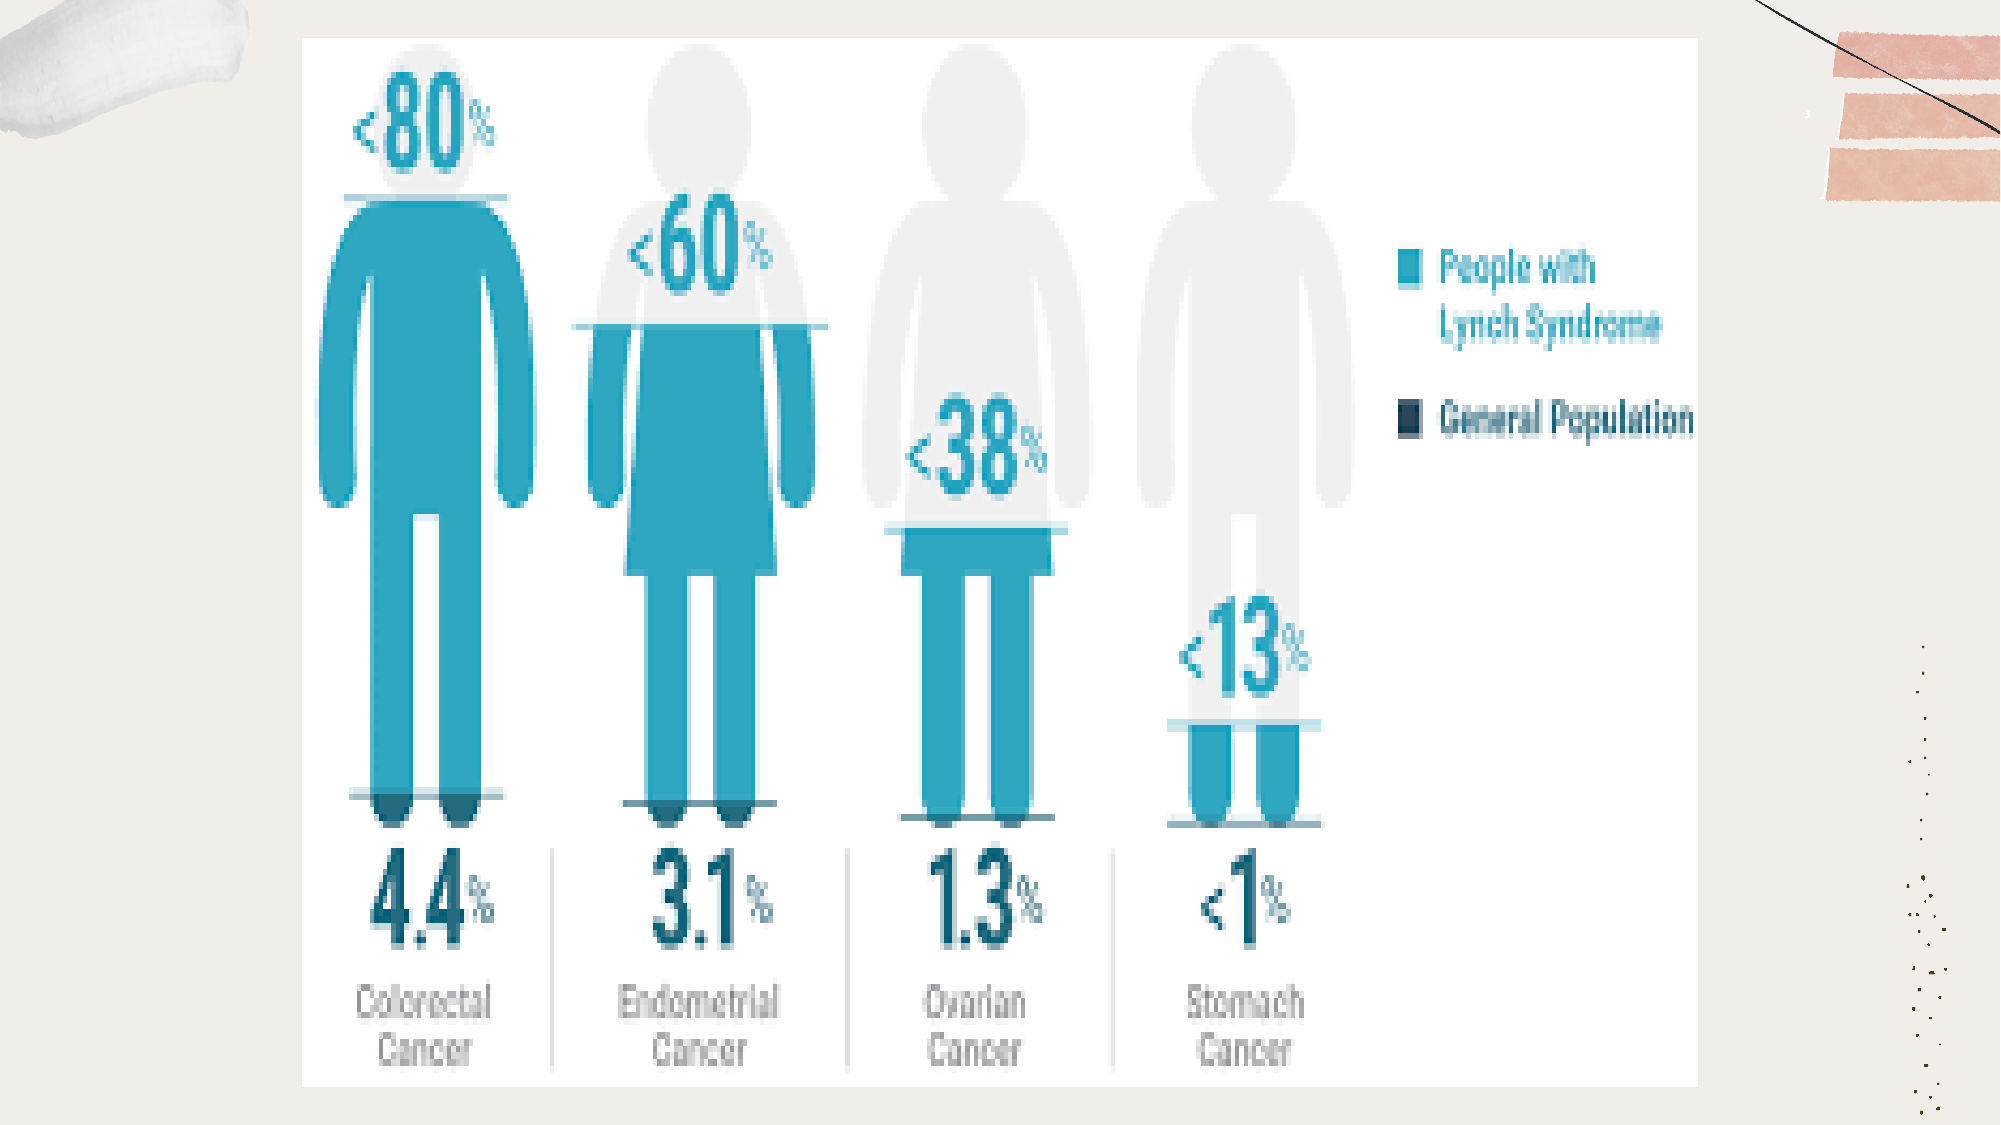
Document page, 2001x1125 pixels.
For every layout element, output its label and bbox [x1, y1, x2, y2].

picture [0, 0, 289, 214]
picture [1847, 620, 2001, 1125]
picture [302, 38, 1698, 1087]
picture [1734, 0, 2001, 245]
